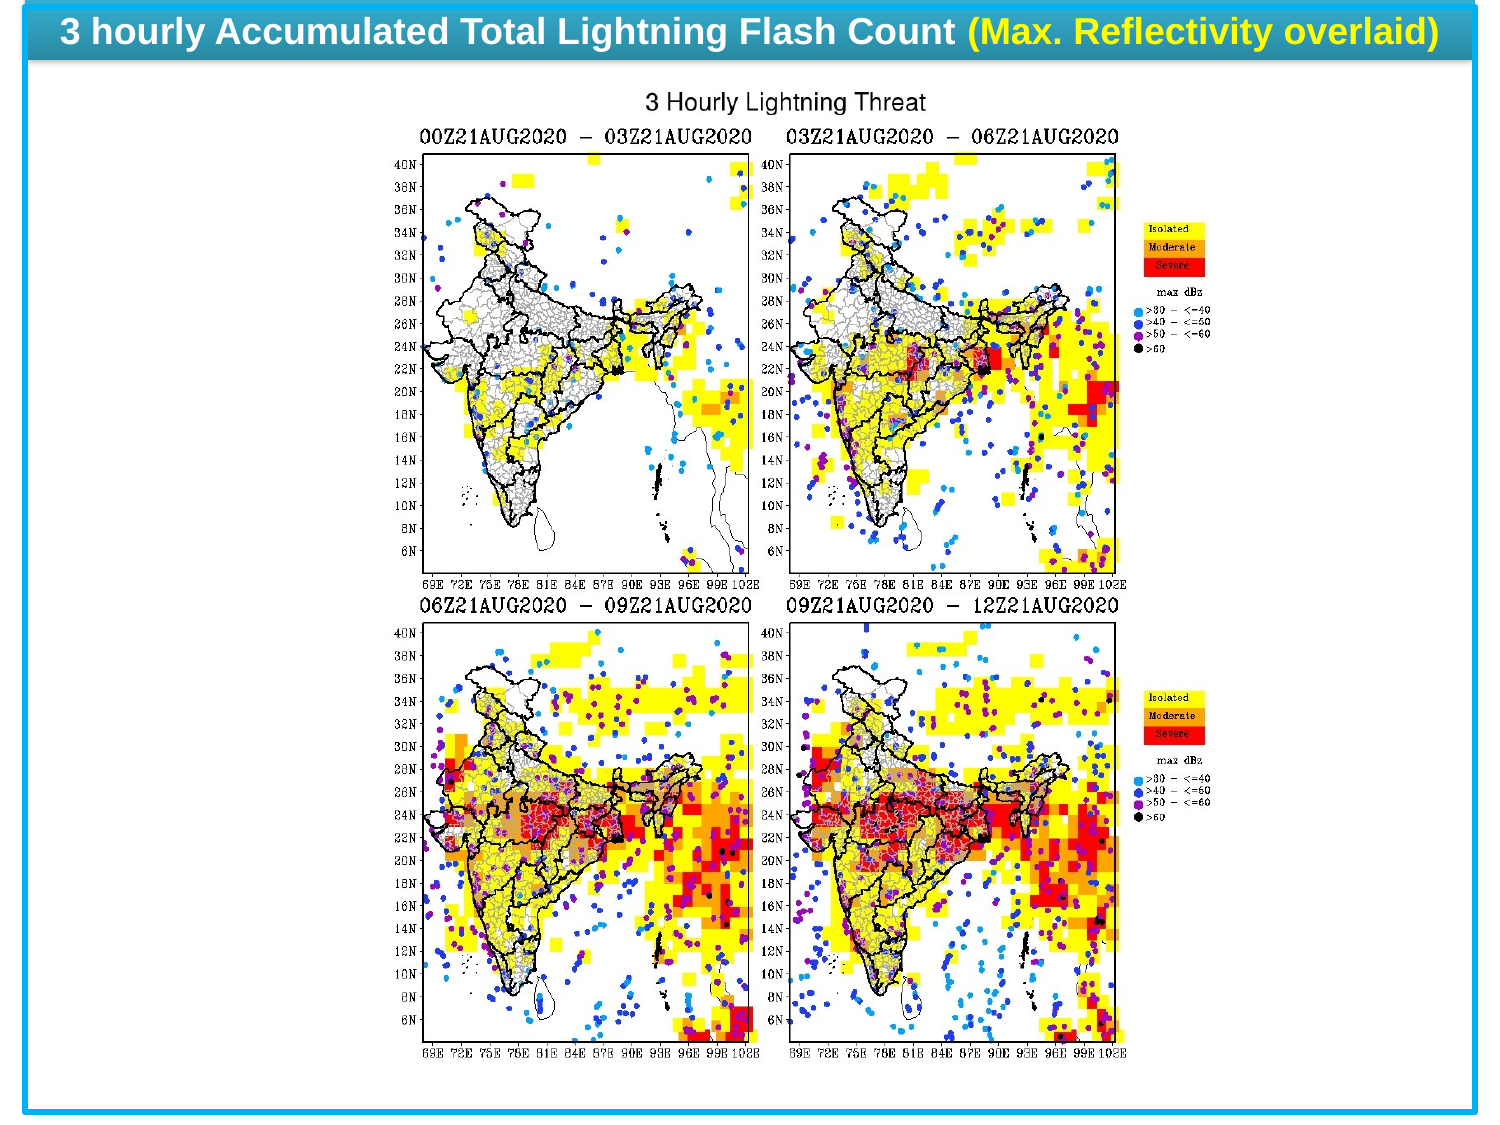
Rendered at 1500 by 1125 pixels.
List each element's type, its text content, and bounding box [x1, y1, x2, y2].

text_box 3 hourly Accumulated Total Lightning Flash Count (Max. Reflectivity overlaid) [24, 0, 1475, 5]
picture [388, 87, 1212, 1063]
text_box [23, 5, 1477, 1114]
